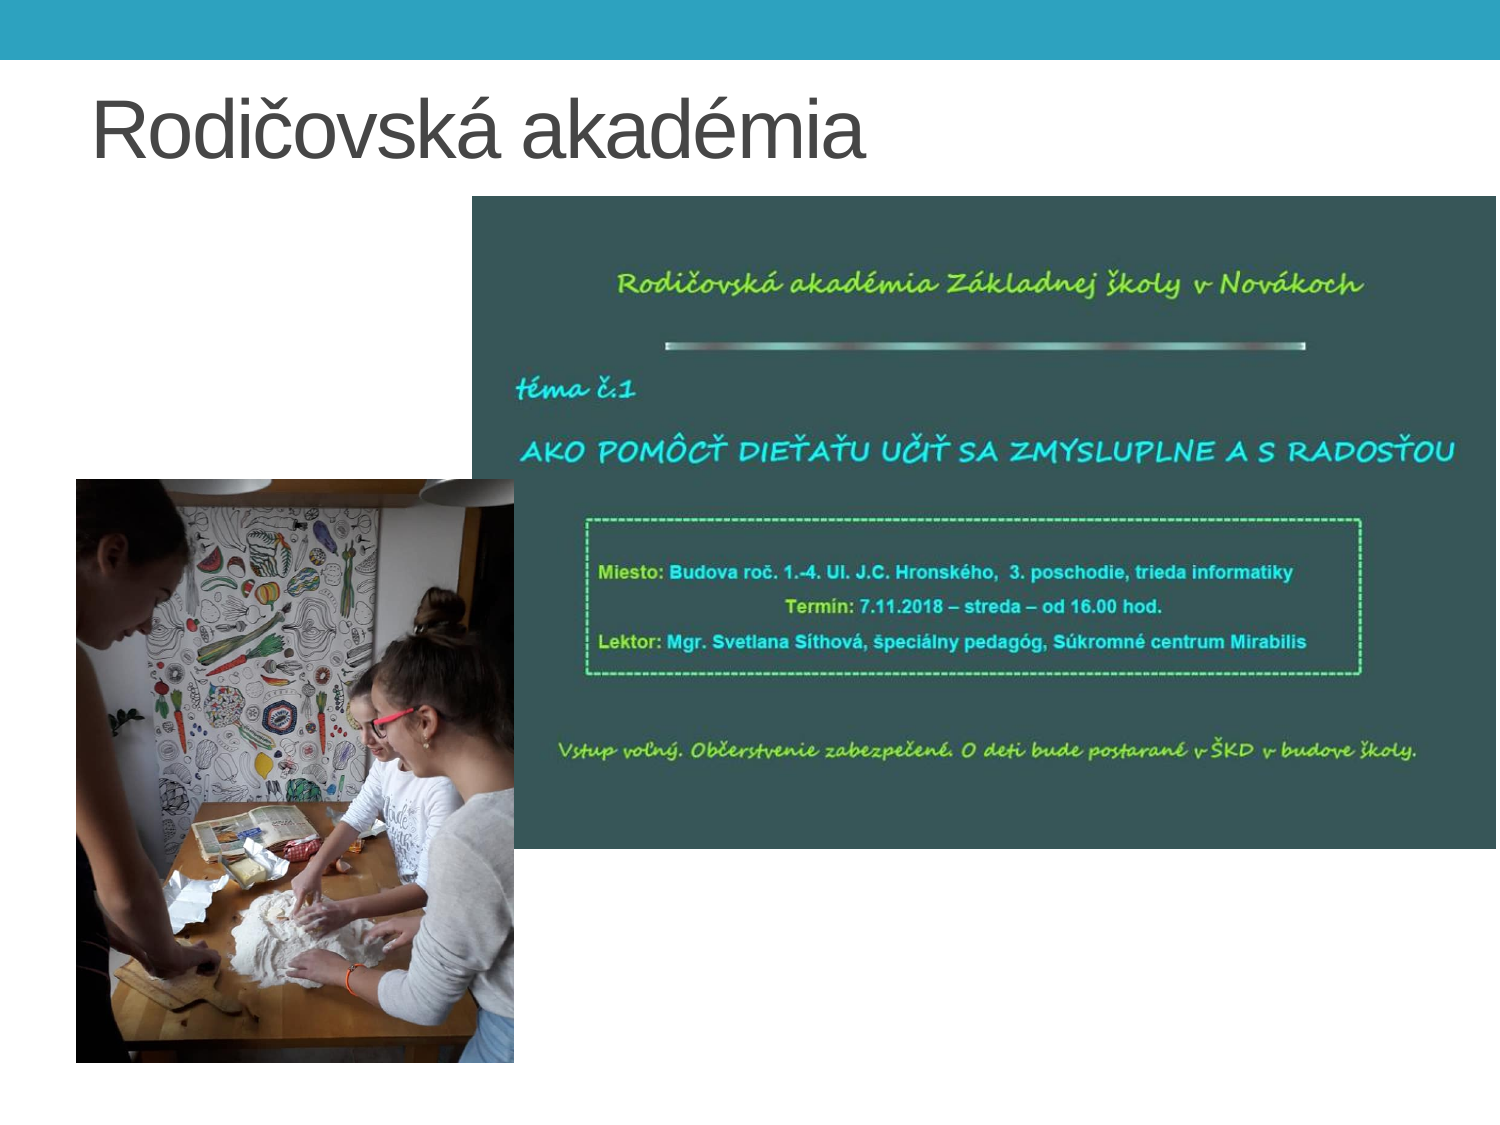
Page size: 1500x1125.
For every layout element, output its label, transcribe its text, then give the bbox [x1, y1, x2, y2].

title Rodičovská akadémia [75, 30, 1425, 220]
picture [76, 479, 514, 1063]
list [471, 195, 1497, 850]
